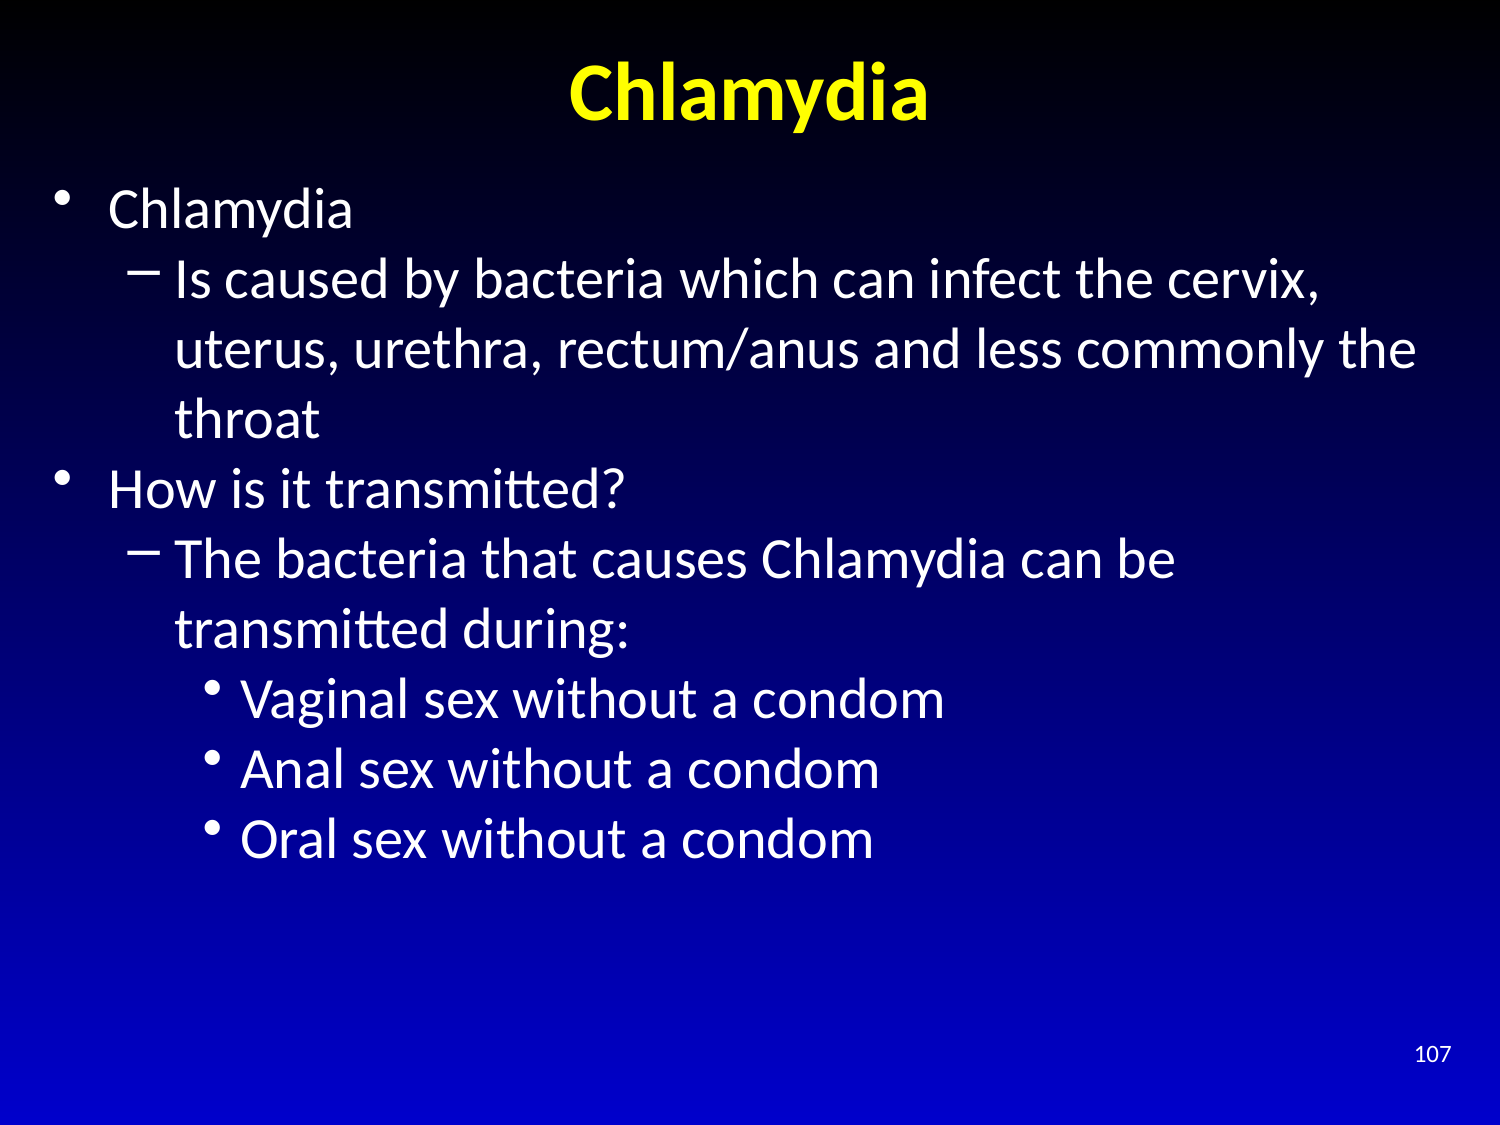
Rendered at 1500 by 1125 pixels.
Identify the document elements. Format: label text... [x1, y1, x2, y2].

slide_number 107 [1212, 1030, 1467, 1075]
title Chlamydia [37, 24, 1463, 150]
list Chlamydia Is caused by bacteria which can infect the cervix, uterus, urethra, rectum/anus and less commonly the throat How is it transmitted? The bacteria that causes Chlamydia can be transmitted during: Vaginal sex without a condom Anal sex without a condom Oral sex without a condom [37, 162, 1463, 900]
